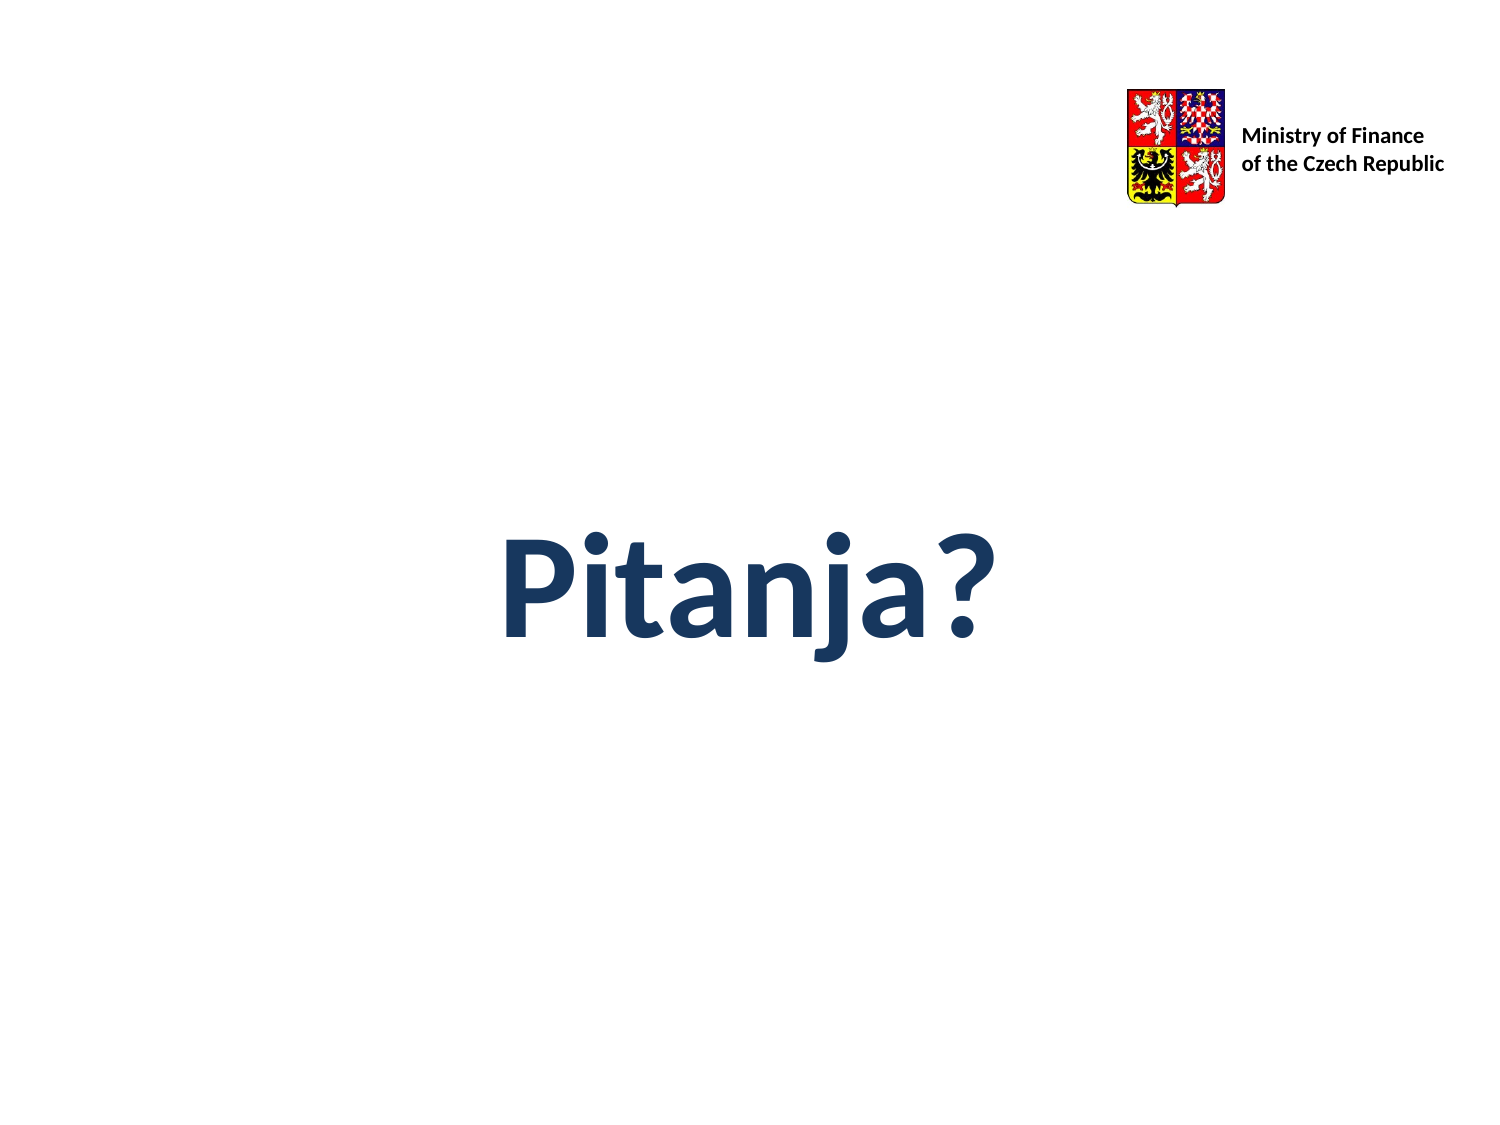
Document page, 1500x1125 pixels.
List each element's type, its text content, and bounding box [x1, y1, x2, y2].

list Pitanja? [75, 90, 1425, 1005]
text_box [1127, 89, 1464, 209]
